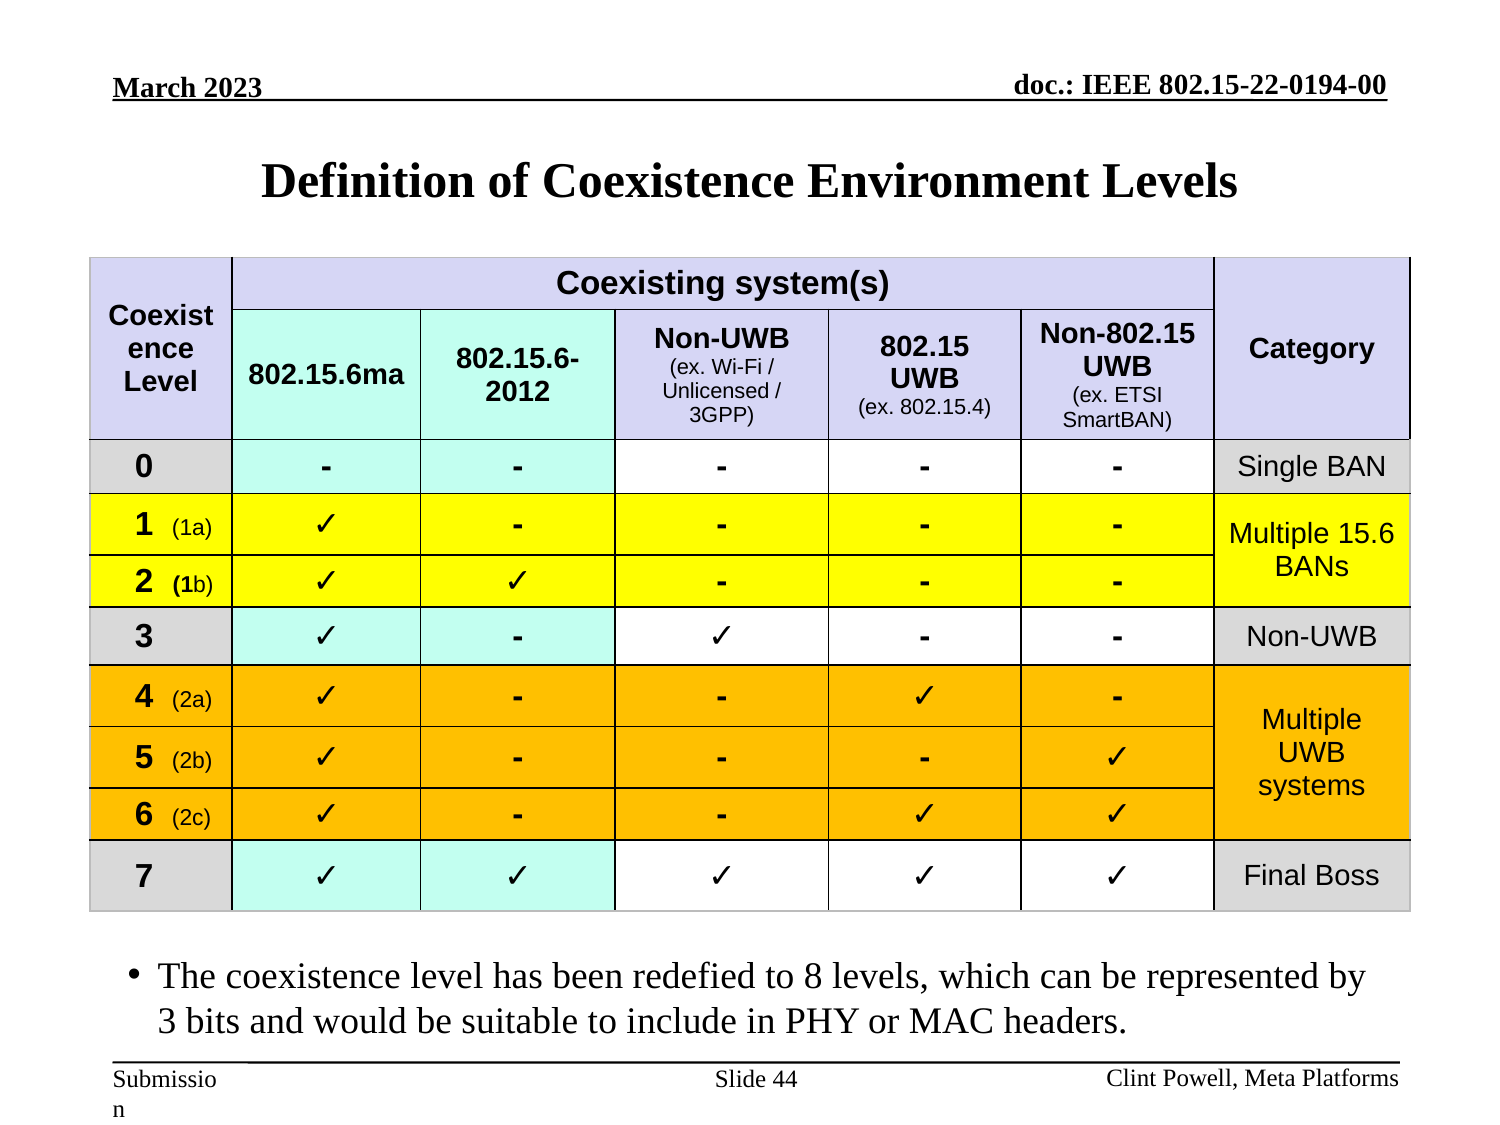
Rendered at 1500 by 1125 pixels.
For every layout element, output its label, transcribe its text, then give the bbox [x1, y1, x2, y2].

table_cell ✓ [233, 494, 420, 554]
table_header Coexistence Level [91, 258, 231, 439]
table_cell ✓ [233, 789, 420, 839]
table_cell ✓ [233, 666, 420, 726]
table_cell ✓ [829, 841, 1020, 910]
table_cell 4 (2a) [91, 666, 231, 726]
table_cell ✓ [1022, 727, 1213, 787]
table_cell - [616, 789, 828, 839]
table_cell - [1022, 556, 1213, 606]
table_cell ✓ [829, 789, 1020, 839]
table_cell 3 [91, 608, 231, 664]
table_cell - [829, 494, 1020, 554]
table_cell - [616, 556, 828, 606]
table_cell ✓ [1022, 789, 1213, 839]
table_cell ✓ [421, 841, 614, 910]
table_cell Non-802.15 UWB (ex. ETSI SmartBAN) [1022, 310, 1213, 439]
table_cell - [829, 608, 1020, 664]
table_cell Non-UWB [1215, 608, 1409, 664]
table_cell 0 [91, 440, 231, 493]
table_cell - [1022, 494, 1213, 554]
table_cell Single BAN [1215, 440, 1409, 493]
table_cell 6 (2c) [91, 789, 231, 839]
table_cell - [421, 727, 614, 787]
table_header Coexisting system(s) [233, 258, 1213, 309]
table_cell Final Boss [1215, 841, 1409, 910]
table_cell - [233, 440, 420, 493]
table_cell 802.15.6ma [233, 310, 420, 439]
table_cell - [616, 494, 828, 554]
table_cell - [1022, 440, 1213, 493]
table_cell - [421, 608, 614, 664]
table_cell ✓ [233, 556, 420, 606]
table_cell 5 (2b) [91, 727, 231, 787]
table_cell ✓ [1022, 841, 1213, 910]
table_cell Multiple 15.6 BANs [1215, 494, 1409, 606]
table_cell ✓ [233, 727, 420, 787]
table_cell - [421, 666, 614, 726]
table_cell 802.15 UWB (ex. 802.15.4) [829, 310, 1020, 439]
table_cell 2 (1b) [91, 556, 231, 606]
table_cell Non-UWB (ex. Wi-Fi / Unlicensed / 3GPP) [616, 310, 828, 439]
table_cell 1 (1a) [91, 494, 231, 554]
table_cell 802.15.6-2012 [421, 310, 614, 439]
table_cell 7 [91, 841, 231, 910]
table_cell ✓ [616, 841, 828, 910]
table_cell - [829, 556, 1020, 606]
table_cell - [616, 727, 828, 787]
table_cell ✓ [233, 841, 420, 910]
table_cell - [1022, 608, 1213, 664]
table_cell - [616, 666, 828, 726]
table_cell ✓ [616, 608, 828, 664]
table_cell Multiple UWB systems [1215, 666, 1409, 839]
slide_number Slide 44 [714, 1062, 799, 1125]
table_cell - [829, 727, 1020, 787]
table_cell - [421, 789, 614, 839]
table_cell - [421, 440, 614, 493]
table_cell - [829, 440, 1020, 493]
list The coexistence level has been redefied to 8 levels, which can be represented by 3 bits and would be suitable to include in PHY or MAC headers. [112, 943, 1388, 1063]
title Definition of Coexistence Environment Levels [112, 112, 1388, 243]
table_cell - [616, 440, 828, 493]
table_cell ✓ [829, 666, 1020, 726]
table_cell - [421, 494, 614, 554]
table_cell ✓ [233, 608, 420, 664]
table_cell - [1022, 666, 1213, 726]
table_header Category [1215, 258, 1409, 439]
table_cell ✓ [421, 556, 614, 606]
